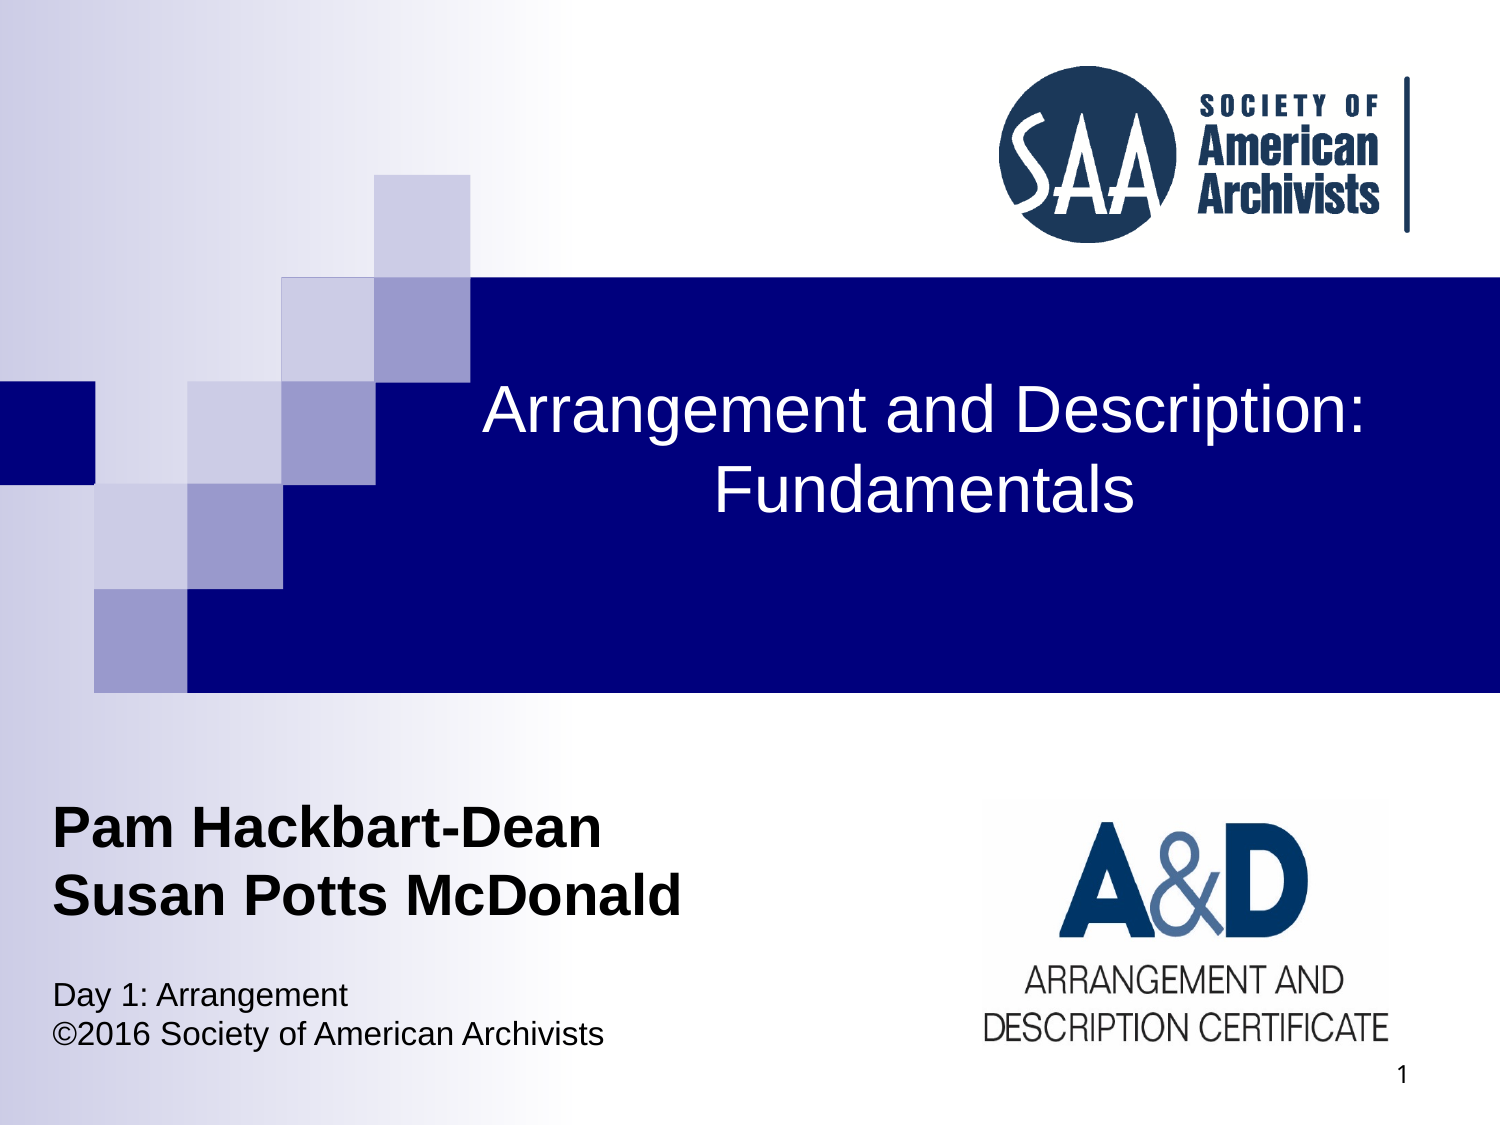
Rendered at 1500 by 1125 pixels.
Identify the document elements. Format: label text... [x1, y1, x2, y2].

subtitle Pam Hackbart-Dean Susan Potts McDonald Day 1: Arrangement ©2016 Society of American Archivists [37, 713, 713, 1091]
picture [932, 24, 1410, 263]
title Arrangement and Description: Fundamentals [375, 299, 1475, 663]
slide_number 1 [1074, 1025, 1425, 1100]
picture [982, 799, 1389, 1051]
